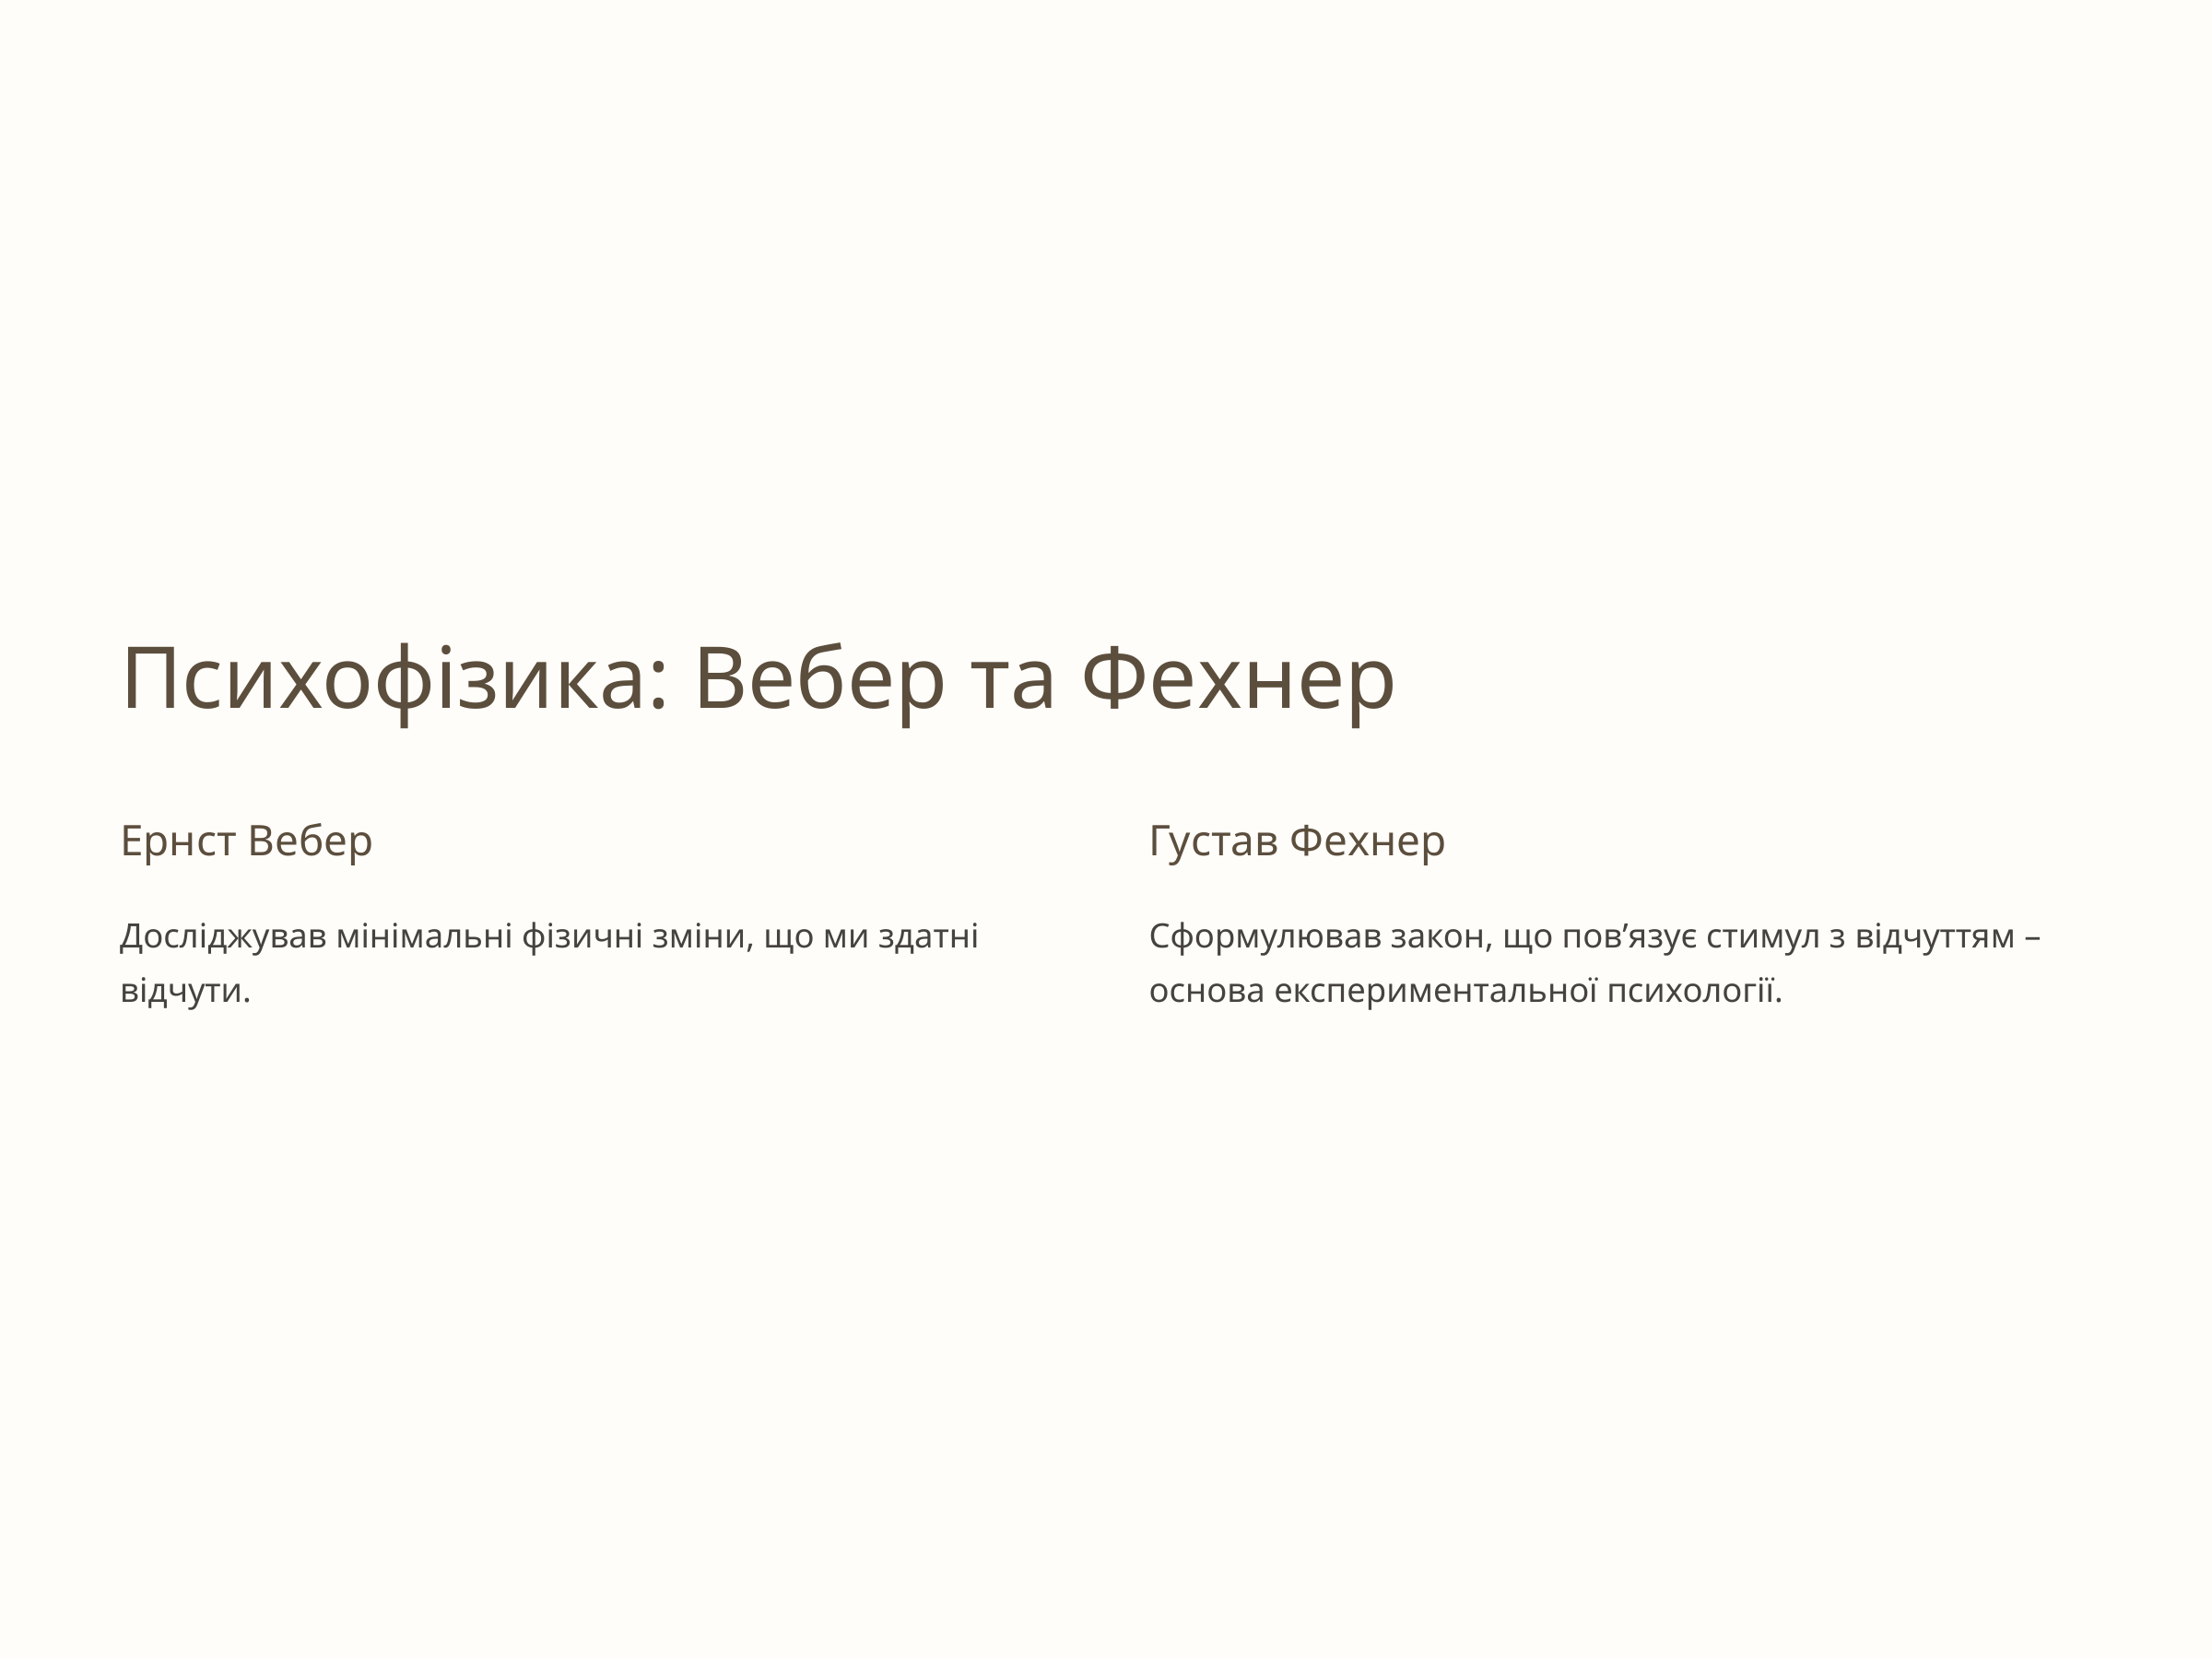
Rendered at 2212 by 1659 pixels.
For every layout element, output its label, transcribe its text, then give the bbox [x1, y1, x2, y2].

text_box Густав Фехнер [1148, 811, 1578, 865]
text_box Досліджував мінімальні фізичні зміни, що ми здатні відчути. [120, 900, 1065, 1010]
text_box Сформулював закон, що пов’язує стимул з відчуттям – основа експериментальної психології. [1148, 900, 2093, 1010]
text_box Психофізика: Вебер та Фехнер [120, 618, 1403, 726]
text_box Ернст Вебер [120, 811, 549, 865]
